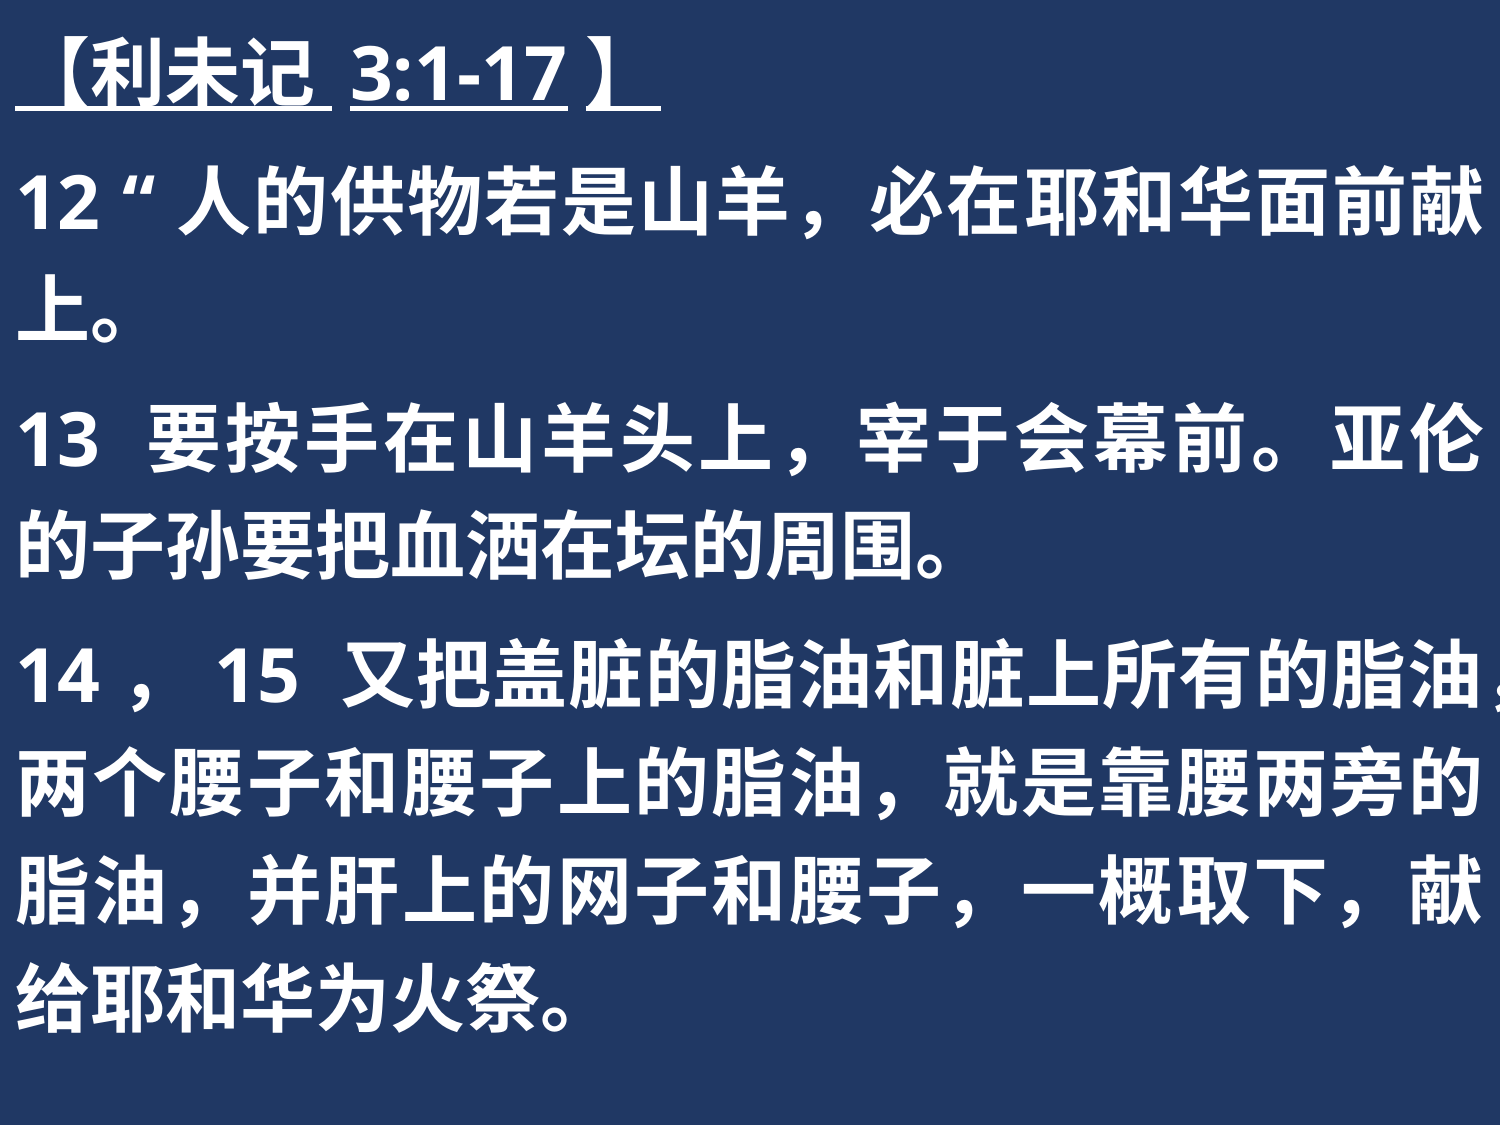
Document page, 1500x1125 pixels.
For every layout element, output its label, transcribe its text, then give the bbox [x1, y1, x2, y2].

list 【利未记 3:1-17】 12 “人的供物若是山羊，必在耶和华面前献上。 13 要按手在山羊头上，宰于会幕前。亚伦的子孙要把血洒在坛的周围。 14，15 又把盖脏的脂油和脏上所有的脂油，两个腰子和腰子上的脂油，就是靠腰两旁的脂油，并肝上的网子和腰子，一概取下，献给耶和华为火祭。 [0, 0, 1500, 1125]
